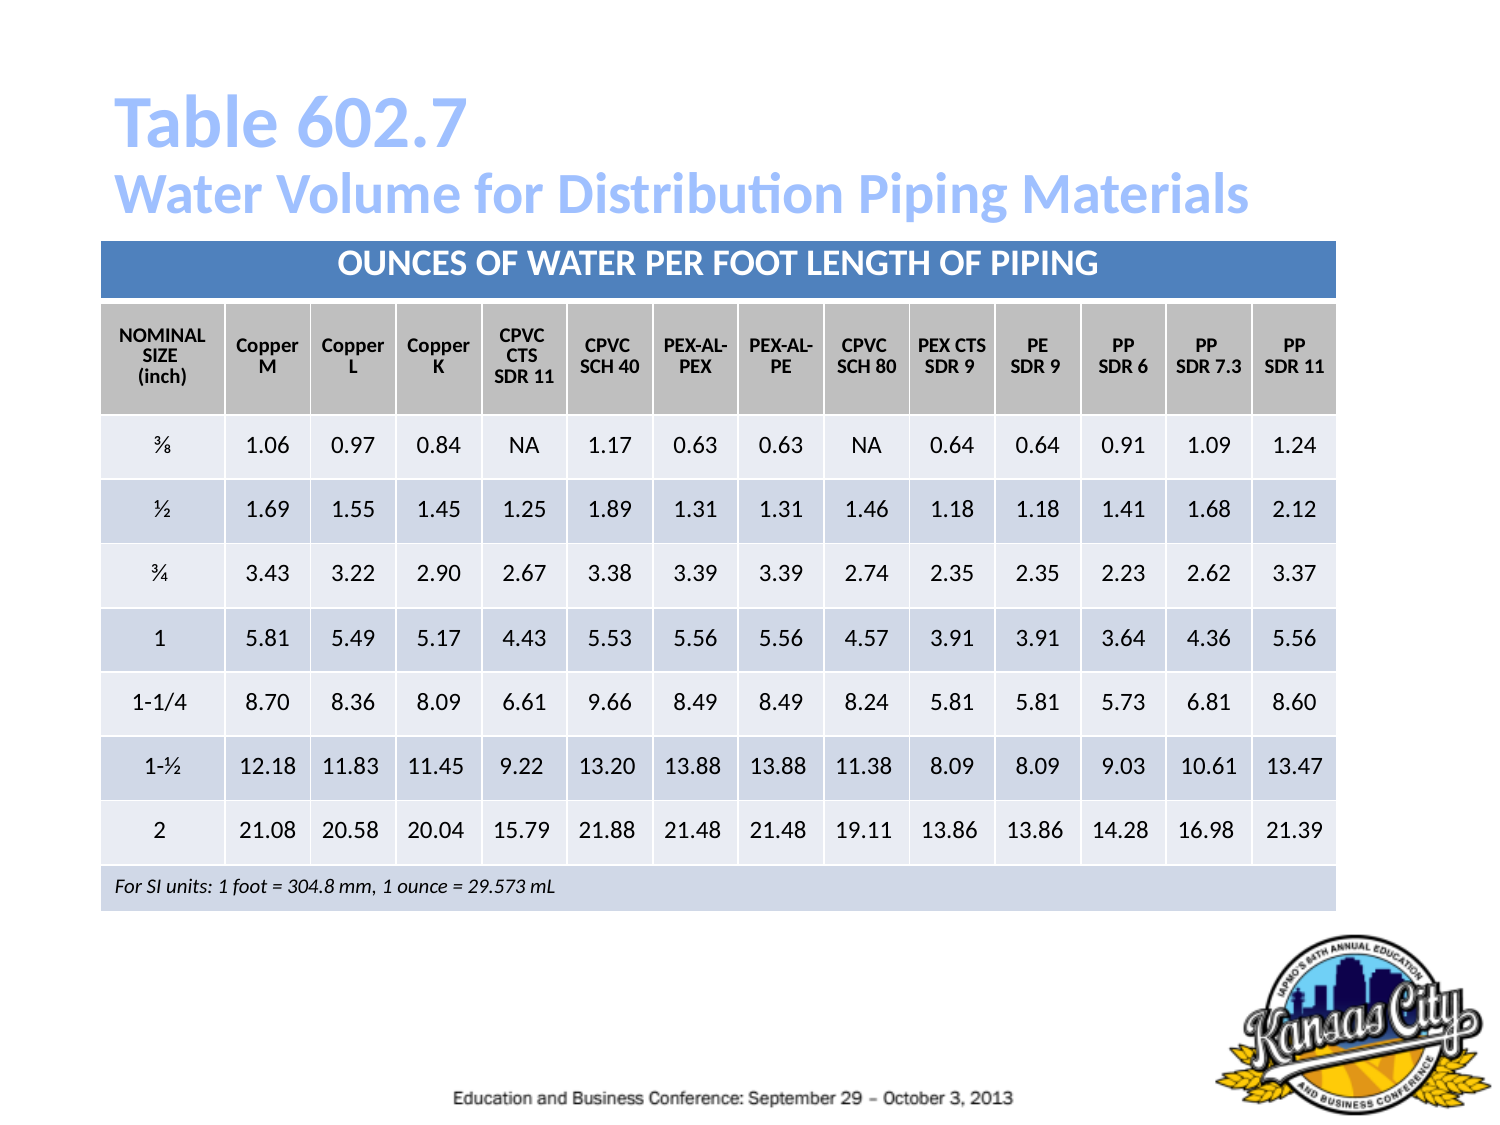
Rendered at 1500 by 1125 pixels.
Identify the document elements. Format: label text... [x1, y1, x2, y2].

table_cell 6.81 [1167, 673, 1251, 735]
table_cell 8.24 [825, 673, 909, 735]
table_cell 2.90 [397, 544, 481, 607]
table_cell CPVC SCH 40 [568, 304, 652, 414]
table_cell Copper K [397, 304, 481, 414]
table_cell 13.88 [654, 737, 737, 800]
text_box Table 602.7 Water Volume for Distribution Piping Materials [99, 75, 1313, 234]
table_cell 5.73 [1082, 673, 1165, 735]
table_cell 11.45 [397, 737, 481, 800]
table_cell 5.56 [739, 609, 823, 671]
table_cell 1 [101, 609, 224, 671]
table_cell 4.43 [483, 609, 566, 671]
table_cell 1-1⁄2 [101, 737, 224, 800]
table_cell 21.08 [226, 801, 310, 864]
table_cell 0.63 [654, 416, 737, 478]
table_cell 5.56 [1253, 609, 1336, 671]
table_cell 5.17 [397, 609, 481, 671]
table_cell PEX-AL-PEX [654, 304, 737, 414]
table_cell 1.69 [226, 480, 310, 543]
table_cell 1.31 [654, 480, 737, 543]
table_cell 8.49 [654, 673, 737, 735]
table_cell 1.31 [739, 480, 823, 543]
table_cell 10.61 [1167, 737, 1251, 800]
table_cell 13.86 [910, 801, 994, 864]
table_cell For SI units: 1 foot = 304.8 mm, 1 ounce = 29.573 mL [101, 866, 1336, 911]
table_cell 2 [101, 801, 224, 864]
table_cell 0.91 [1082, 416, 1165, 478]
table_cell Copper L [311, 304, 395, 414]
table_cell 8.09 [910, 737, 994, 800]
table_cell 3.91 [996, 609, 1080, 671]
table_cell 8.49 [739, 673, 823, 735]
table_cell 1.45 [397, 480, 481, 543]
table_cell 1-1/4 [101, 673, 224, 735]
table_cell 1.41 [1082, 480, 1165, 543]
table_cell 2.35 [996, 544, 1080, 607]
table_cell 0.97 [311, 416, 395, 478]
table_cell 9.03 [1082, 737, 1165, 800]
table_cell 3.64 [1082, 609, 1165, 671]
table_cell CPVC CTS SDR 11 [483, 304, 566, 414]
table_cell 13.20 [568, 737, 652, 800]
table_cell 21.39 [1253, 801, 1336, 864]
table_cell 1.17 [568, 416, 652, 478]
table_cell 11.83 [311, 737, 395, 800]
table_cell 20.04 [397, 801, 481, 864]
table_cell 2.12 [1253, 480, 1336, 543]
table_cell 1⁄2 [101, 480, 224, 543]
table_cell 2.74 [825, 544, 909, 607]
table_cell PEX CTS SDR 9 [910, 304, 994, 414]
table_cell 13.88 [739, 737, 823, 800]
table_cell CPVC SCH 80 [825, 304, 909, 414]
table_cell 3⁄4 [101, 544, 224, 607]
table_cell 0.84 [397, 416, 481, 478]
table_cell 15.79 [483, 801, 566, 864]
table_cell 1.06 [226, 416, 310, 478]
table_cell 4.36 [1167, 609, 1251, 671]
table_cell NOMINAL SIZE (inch) [101, 304, 224, 414]
table_cell PE SDR 9 [996, 304, 1080, 414]
table_cell 3.43 [226, 544, 310, 607]
table_cell 3.91 [910, 609, 994, 671]
table_cell NA [483, 416, 566, 478]
table_cell 5.81 [996, 673, 1080, 735]
table_cell 5.81 [226, 609, 310, 671]
table_cell 13.86 [996, 801, 1080, 864]
table_cell 19.11 [825, 801, 909, 864]
table_cell 3.37 [1253, 544, 1336, 607]
table_cell PP SDR 7.3 [1167, 304, 1251, 414]
table_cell 2.62 [1167, 544, 1251, 607]
table_cell 11.38 [825, 737, 909, 800]
table_cell 2.67 [483, 544, 566, 607]
table_header OUNCES OF WATER PER FOOT LENGTH OF PIPING [101, 241, 1336, 298]
table_cell 5.49 [311, 609, 395, 671]
table_cell 3.22 [311, 544, 395, 607]
table_cell NA [825, 416, 909, 478]
table_cell 8.60 [1253, 673, 1336, 735]
table_cell Copper M [226, 304, 310, 414]
table_cell 5.53 [568, 609, 652, 671]
table_cell 20.58 [311, 801, 395, 864]
table_cell PP SDR 11 [1253, 304, 1336, 414]
table_cell 8.09 [996, 737, 1080, 800]
table_cell 8.70 [226, 673, 310, 735]
table_cell 1.18 [996, 480, 1080, 543]
table_cell 1.89 [568, 480, 652, 543]
table_cell 8.36 [311, 673, 395, 735]
table_cell 8.09 [397, 673, 481, 735]
table_cell 3.39 [739, 544, 823, 607]
table_cell 3.38 [568, 544, 652, 607]
table_cell 3.39 [654, 544, 737, 607]
table_cell 1.68 [1167, 480, 1251, 543]
table_cell 0.63 [739, 416, 823, 478]
table_cell 1.18 [910, 480, 994, 543]
table_cell PEX-AL- PE [739, 304, 823, 414]
table_cell 21.48 [739, 801, 823, 864]
table_cell 5.81 [910, 673, 994, 735]
table_cell 14.28 [1082, 801, 1165, 864]
table_cell 9.66 [568, 673, 652, 735]
table_cell 0.64 [910, 416, 994, 478]
table_cell 13.47 [1253, 737, 1336, 800]
table_cell 21.88 [568, 801, 652, 864]
table_cell 4.57 [825, 609, 909, 671]
table_cell 5.56 [654, 609, 737, 671]
table_cell 21.48 [654, 801, 737, 864]
table_cell 1.24 [1253, 416, 1336, 478]
table_cell 0.64 [996, 416, 1080, 478]
table_cell 16.98 [1167, 801, 1251, 864]
table_cell 12.18 [226, 737, 310, 800]
table_cell 1.09 [1167, 416, 1251, 478]
table_cell 1.46 [825, 480, 909, 543]
table_cell 2.35 [910, 544, 994, 607]
table_cell PP SDR 6 [1082, 304, 1165, 414]
table_cell 2.23 [1082, 544, 1165, 607]
table_cell 1.55 [311, 480, 395, 543]
table_cell 6.61 [483, 673, 566, 735]
table_cell 1.25 [483, 480, 566, 543]
table_cell 3⁄8 [101, 416, 224, 478]
table_cell 9.22 [483, 737, 566, 800]
